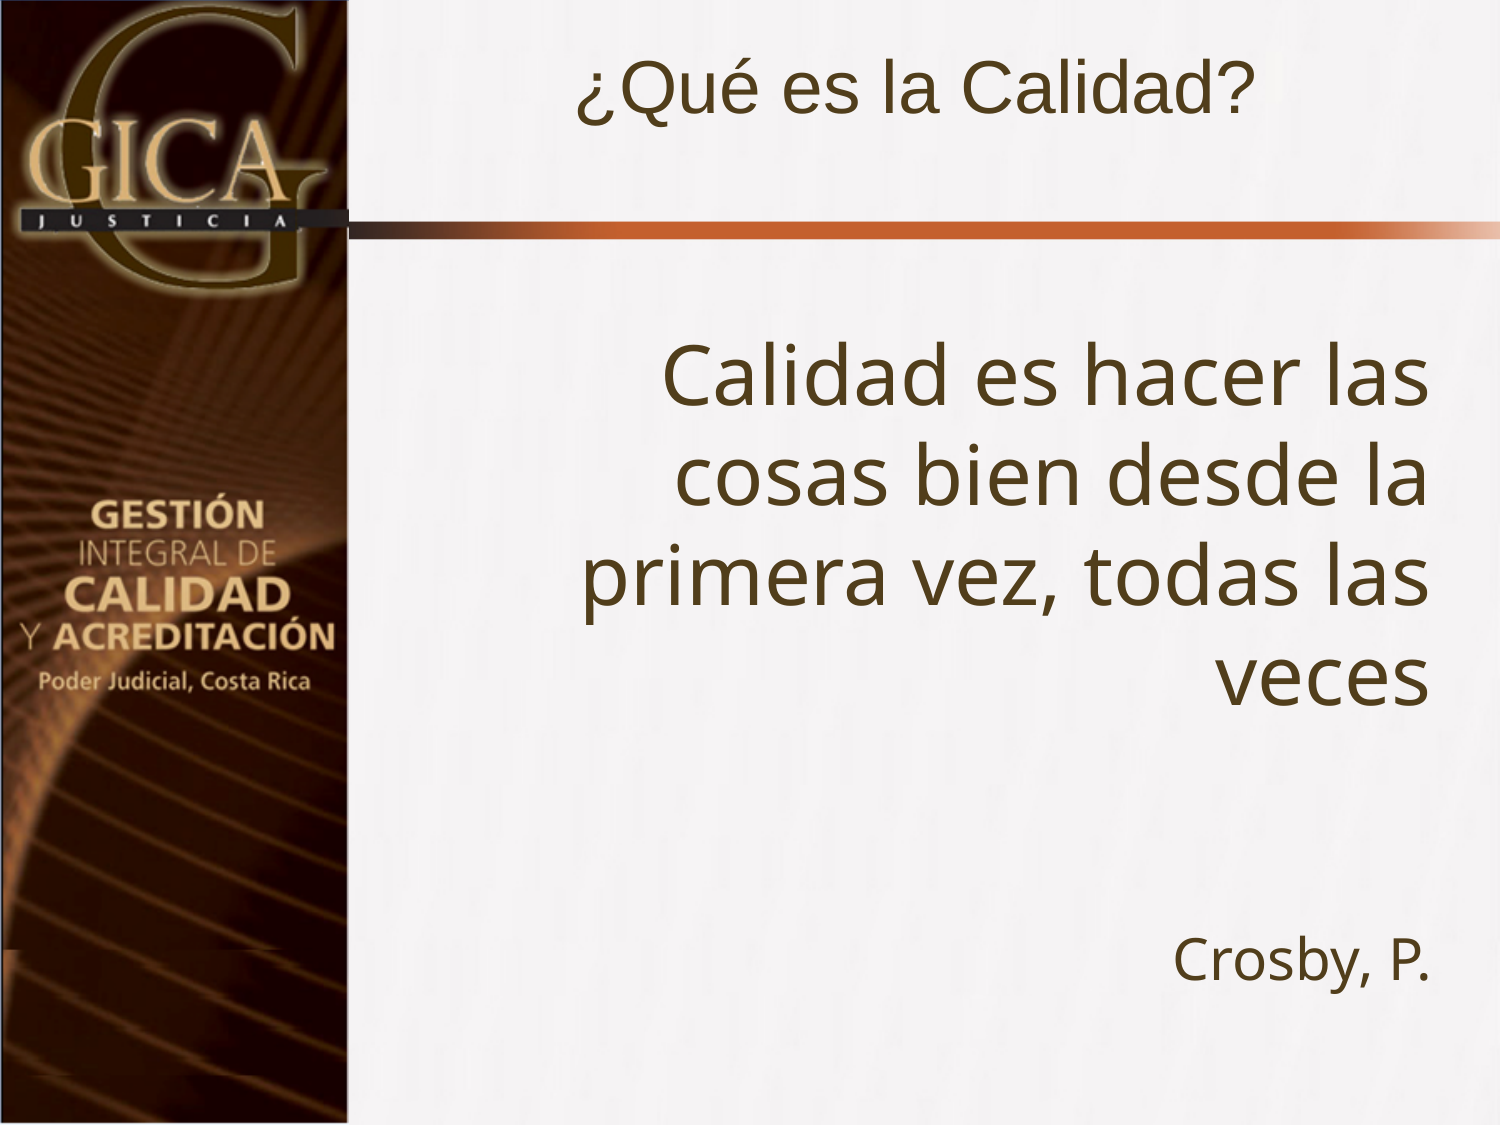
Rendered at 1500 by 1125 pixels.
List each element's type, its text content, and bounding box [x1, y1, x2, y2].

picture [0, 0, 1500, 1125]
text_box ¿Qué es la Calidad? [395, 30, 1435, 212]
text_box Calidad es hacer las cosas bien desde la primera vez, todas las veces Crosby, P. [419, 314, 1447, 1000]
